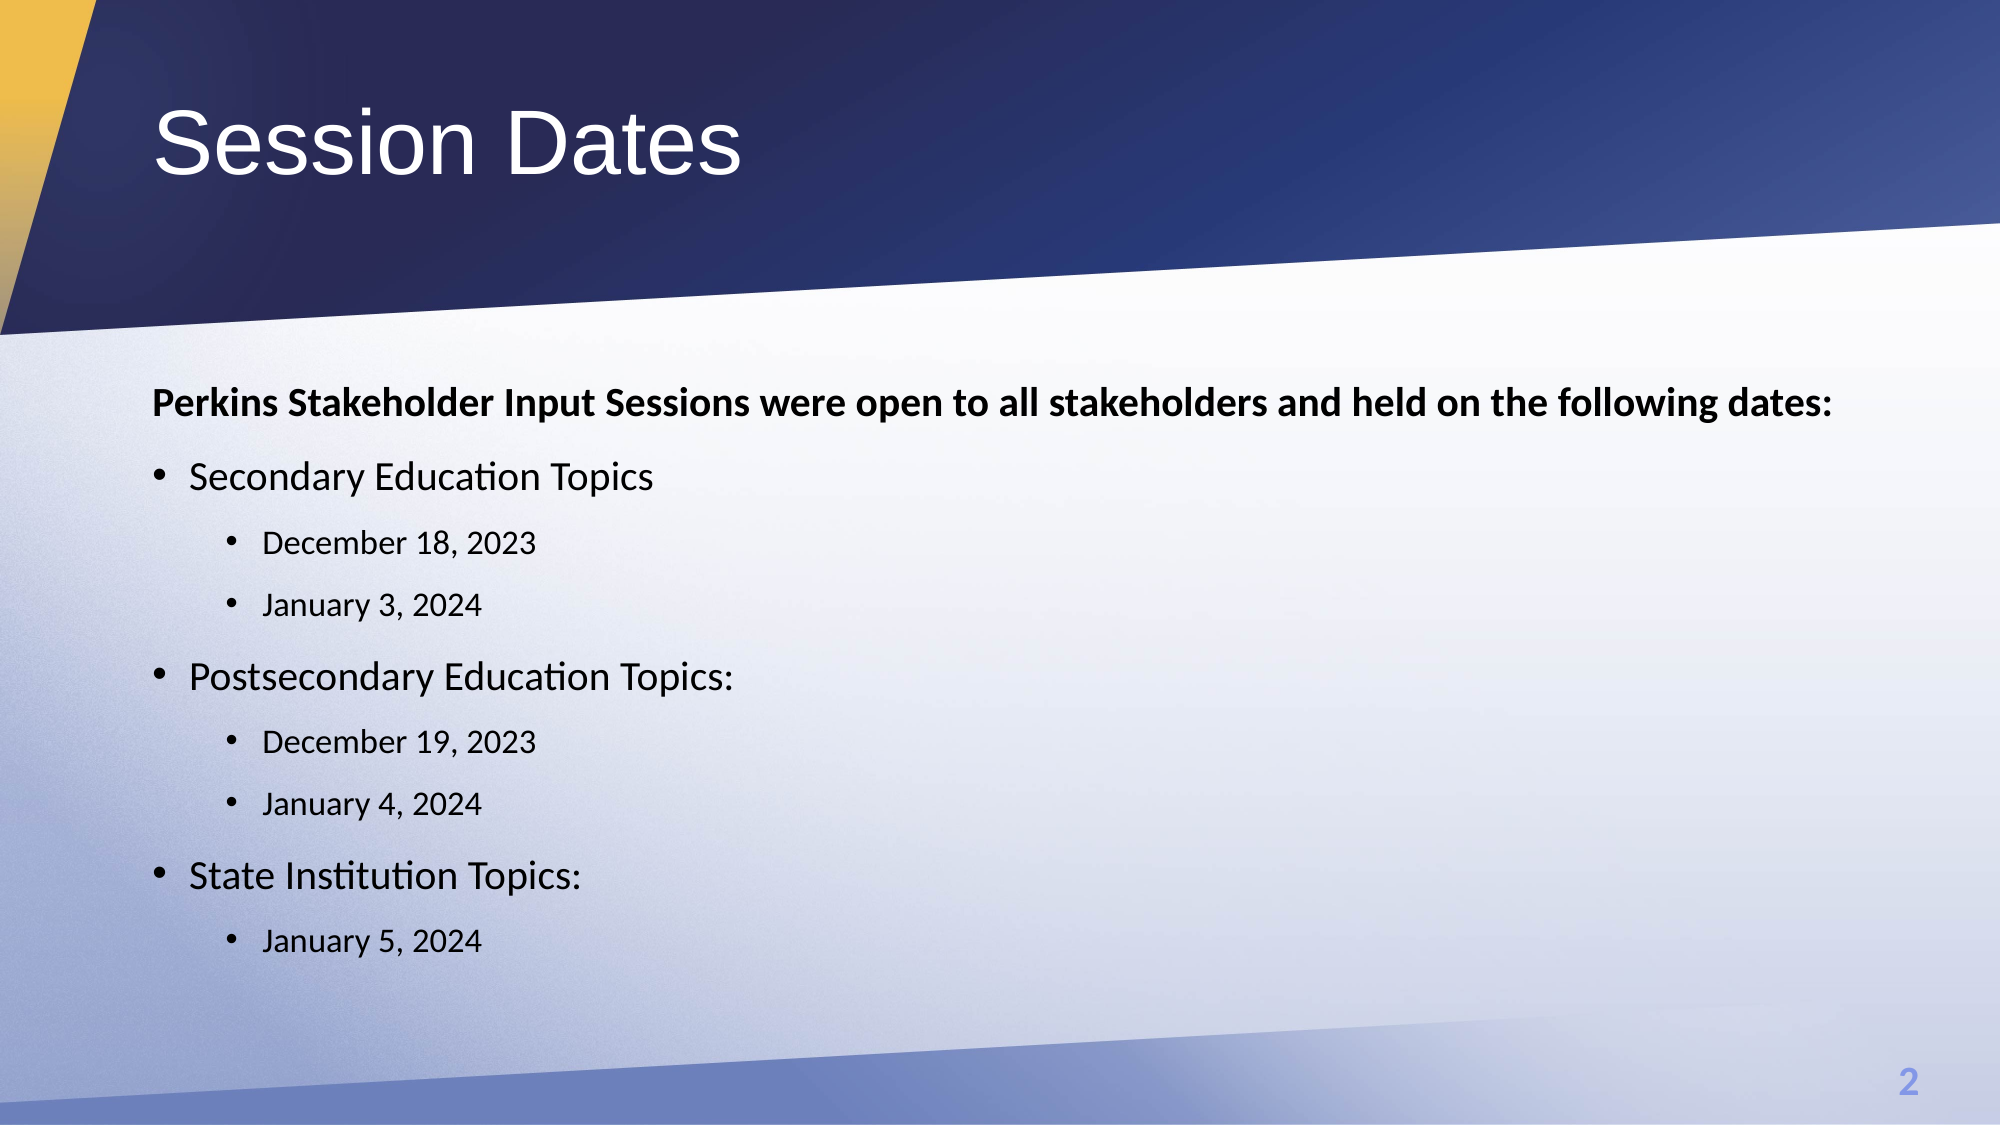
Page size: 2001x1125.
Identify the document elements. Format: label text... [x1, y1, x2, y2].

picture [0, 0, 2000, 1125]
title Session Dates [137, 59, 1863, 231]
list Perkins Stakeholder Input Sessions were open to all stakeholders and held on the following dates: Secondary Education Topics December 18, 2023 January 3, 2024 Postsecondary Education Topics: December 19, 2023 January 4, 2024 State Institution Topics: January 5, 2024 [137, 342, 1863, 1008]
